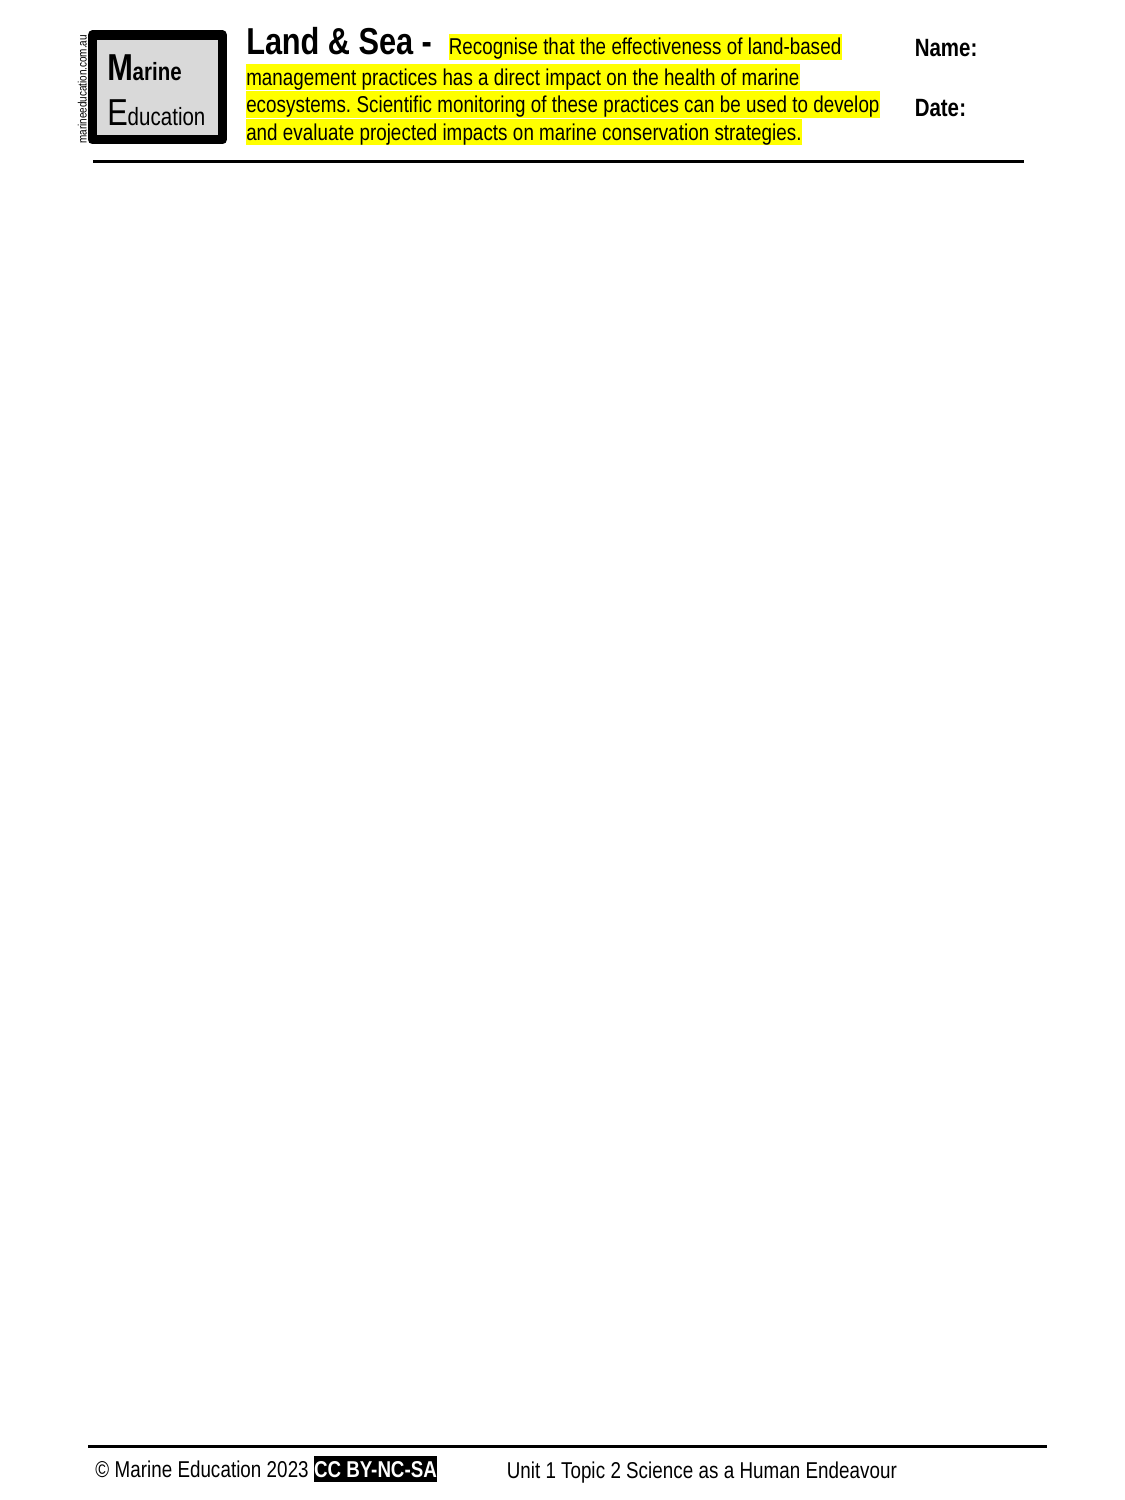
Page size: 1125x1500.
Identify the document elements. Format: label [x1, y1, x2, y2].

text_box [80, 1446, 1047, 1500]
text_box [67, 0, 223, 159]
text_box [231, 10, 1092, 153]
